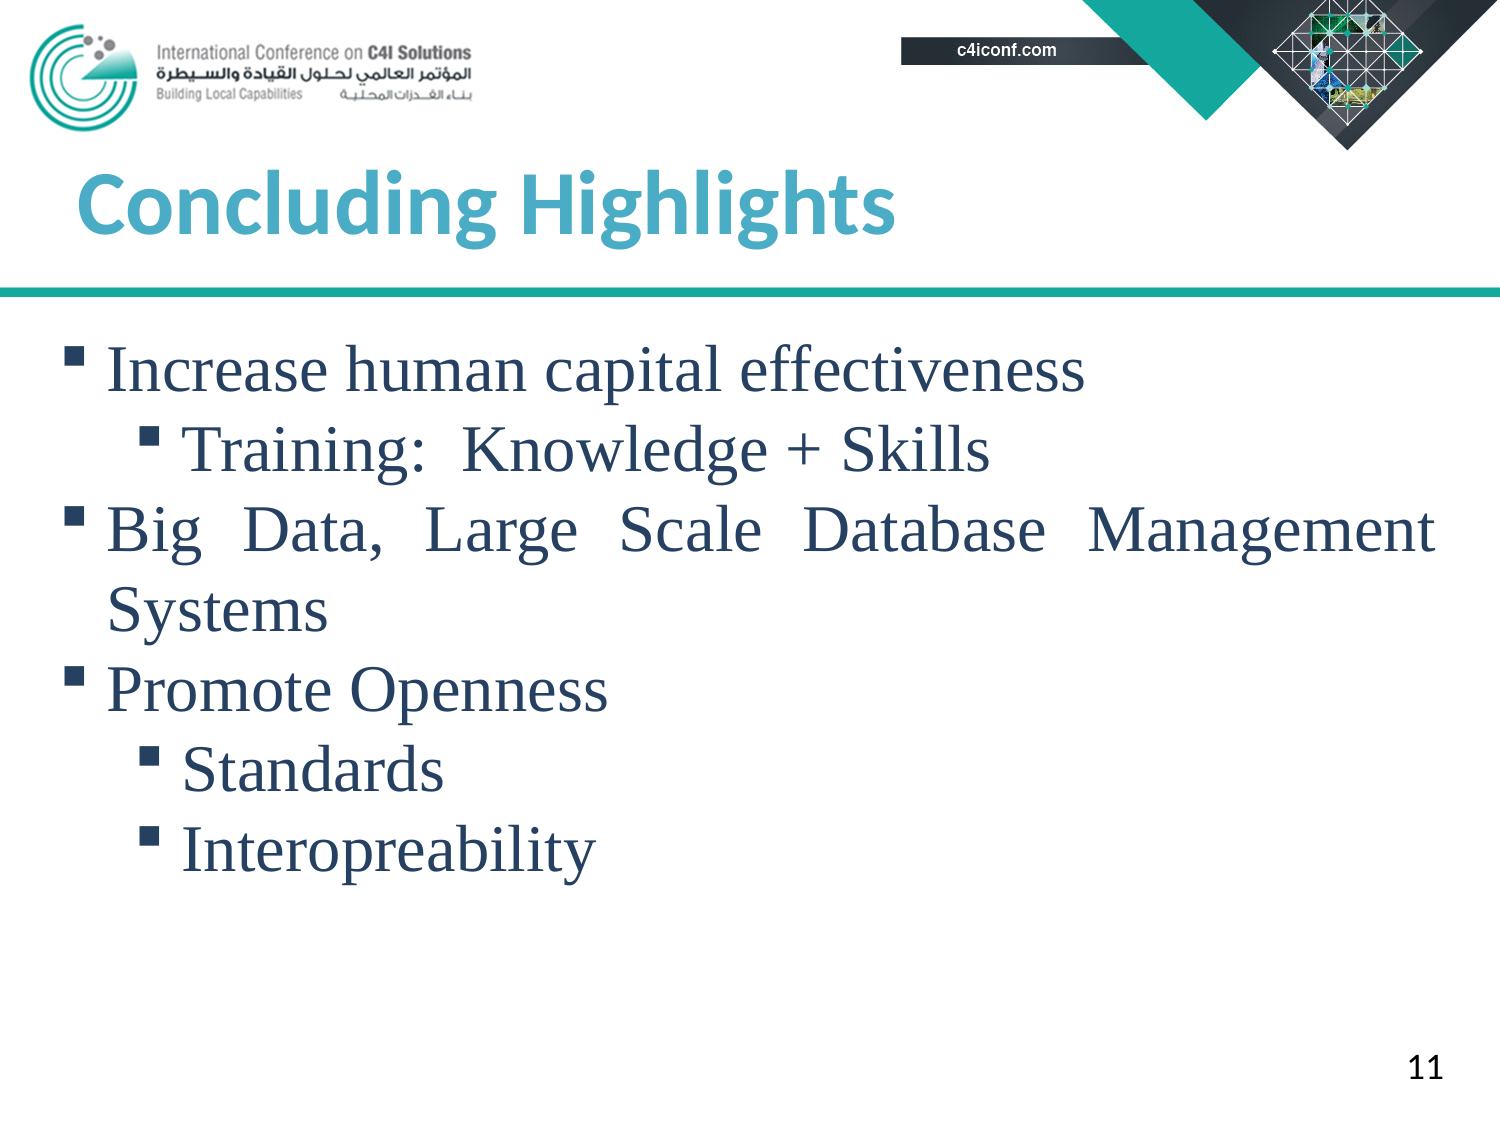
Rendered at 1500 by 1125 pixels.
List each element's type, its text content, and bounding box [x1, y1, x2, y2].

picture [0, 277, 1500, 308]
text_box Concluding Highlights [62, 182, 1453, 260]
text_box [0, 0, 1500, 173]
text_box 11 [1391, 1034, 1480, 1095]
text_box Increase human capital effectiveness Training: Knowledge + Skills Big Data, Large Scale Database Management Systems Promote Openness Standards Interopreability [44, 317, 1453, 1125]
